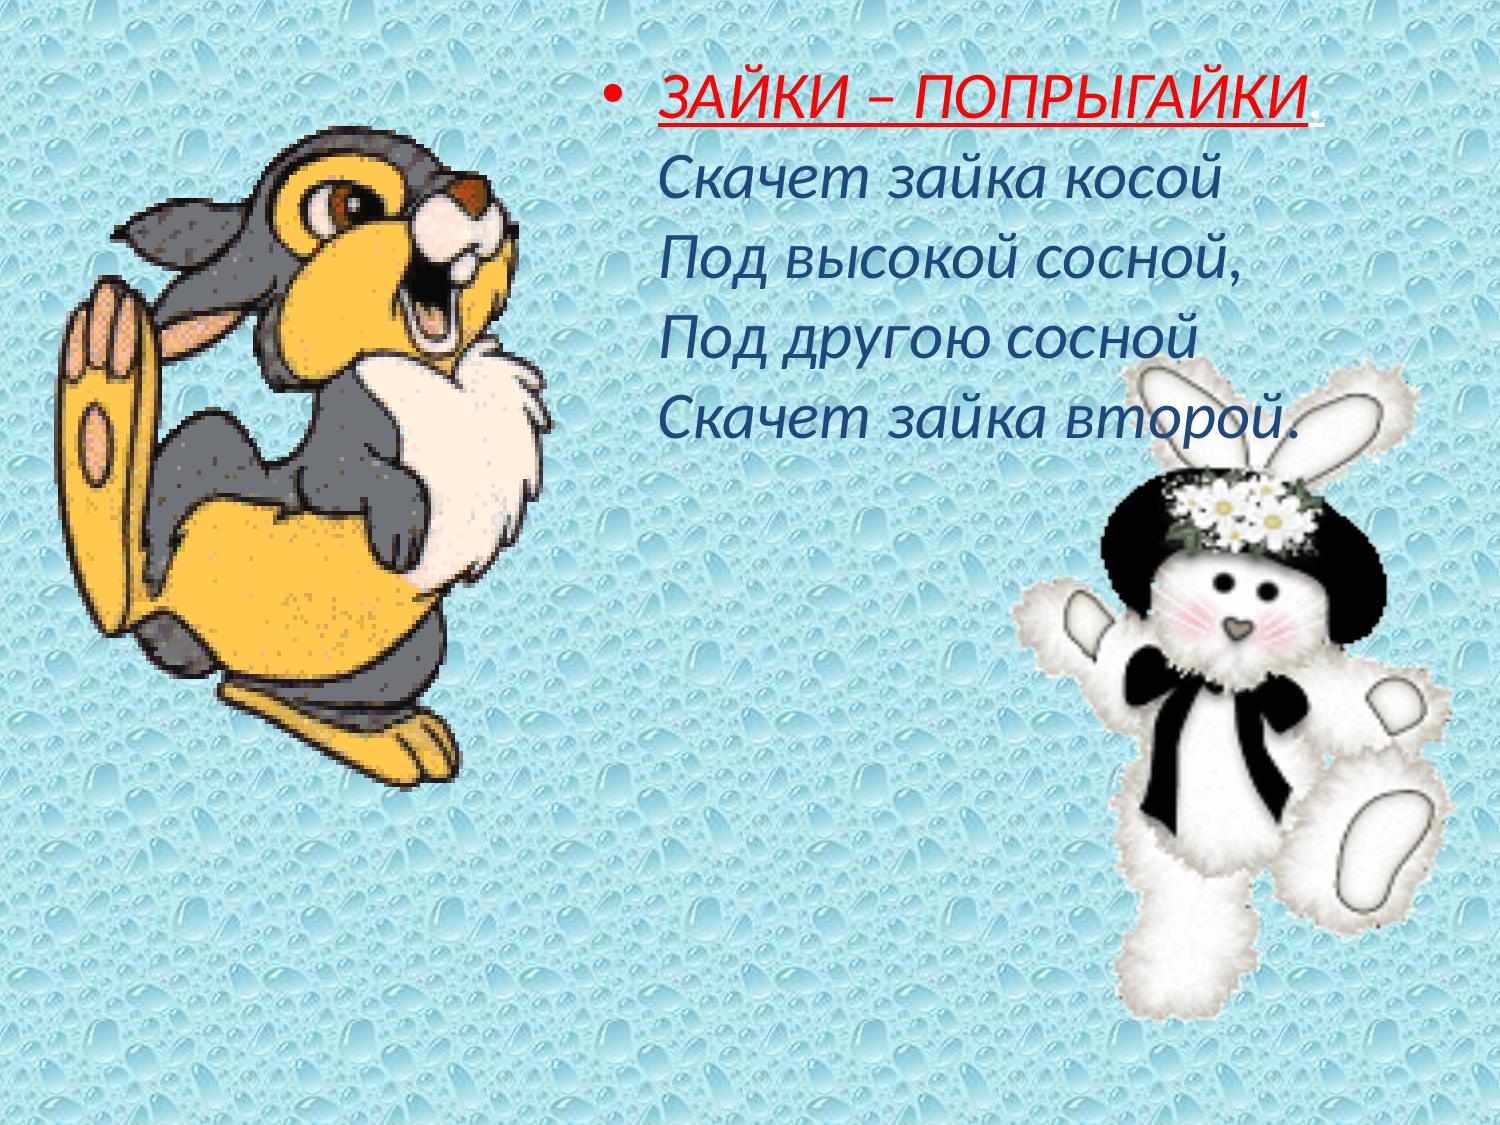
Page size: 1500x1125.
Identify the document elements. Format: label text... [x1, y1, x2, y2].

list ЗАЙКИ – ПОПРЫГАЙКИ. Скачет зайка косой Под высокой сосной, Под другою сосной Скачет зайка второй. [586, 44, 1425, 1005]
picture [0, 0, 1500, 1125]
